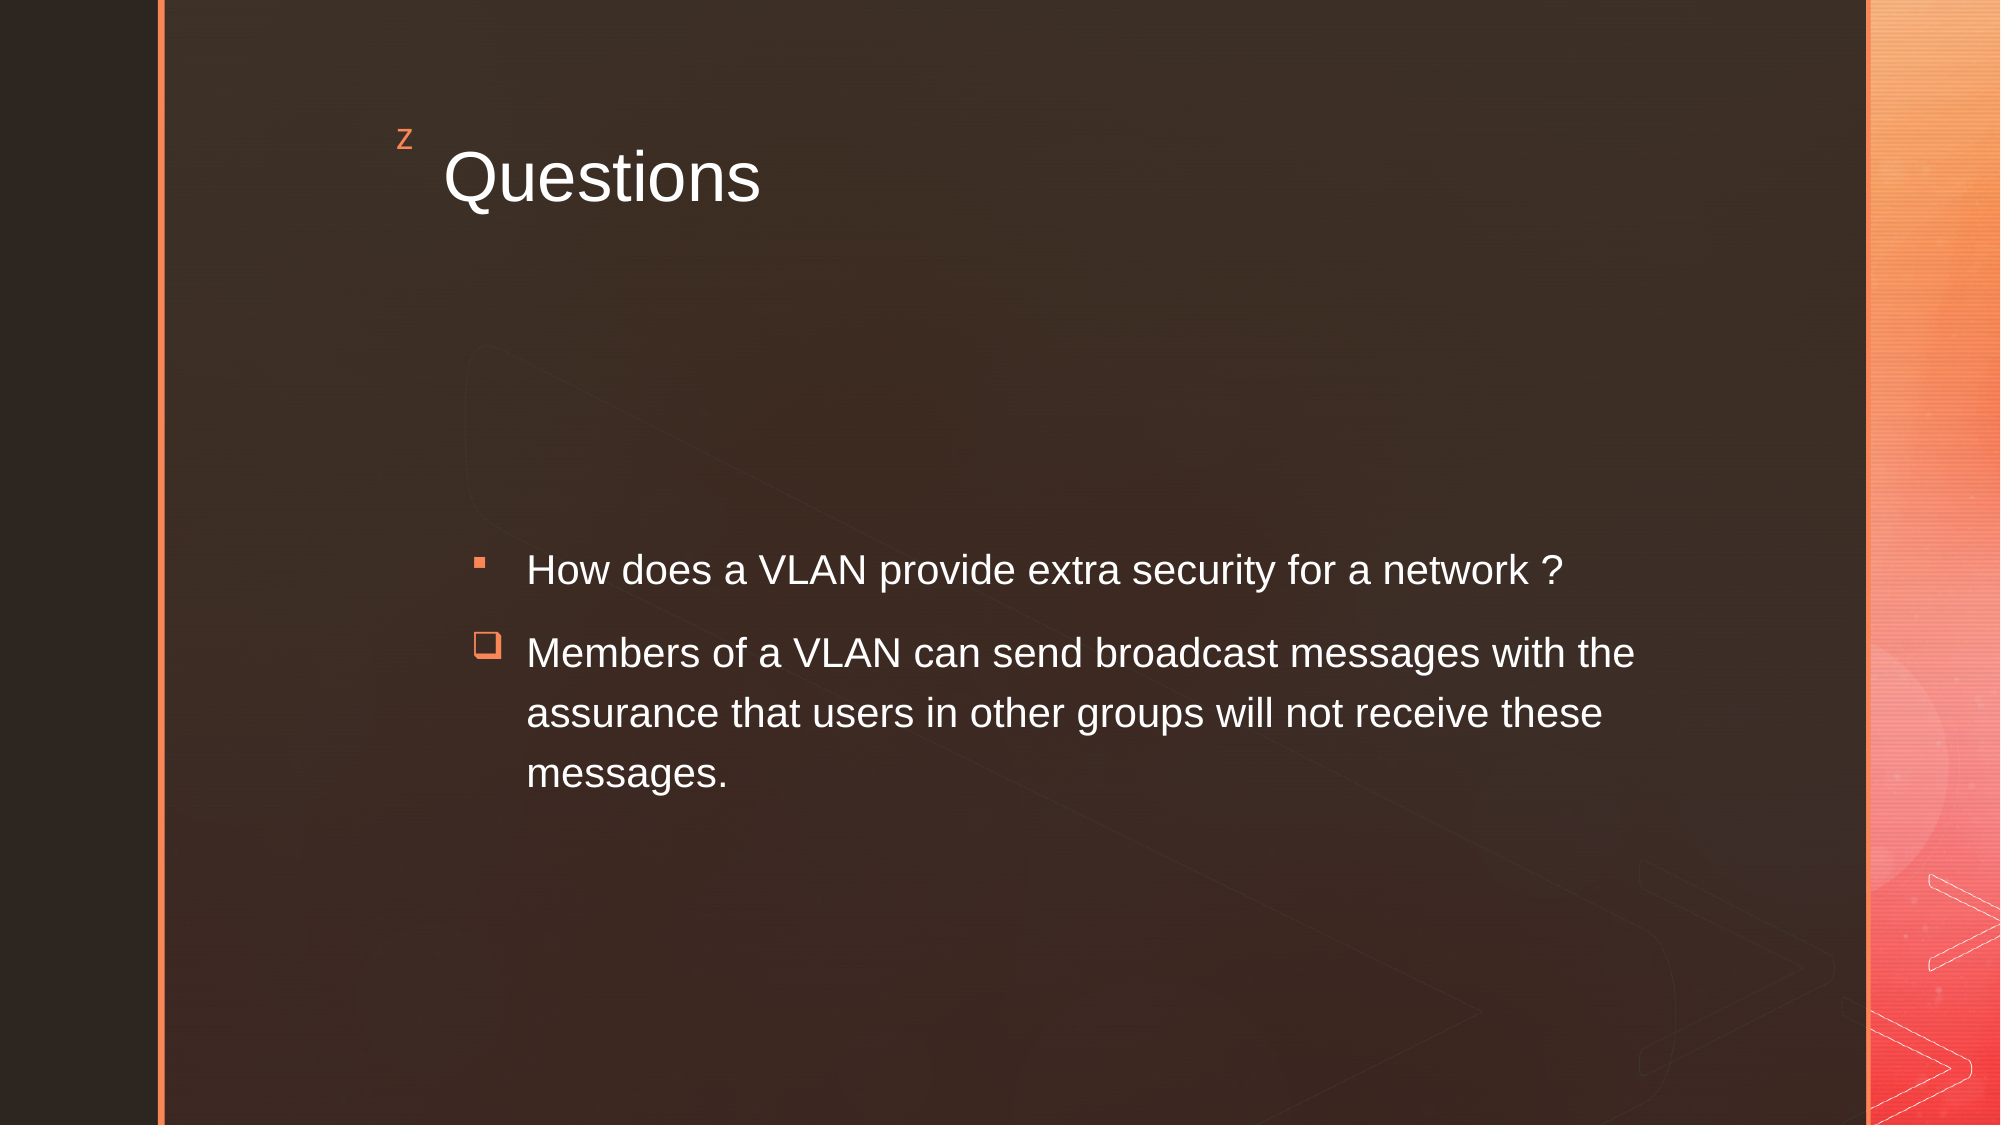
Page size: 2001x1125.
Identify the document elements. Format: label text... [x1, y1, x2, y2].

title Questions [428, 132, 1734, 310]
list How does a VLAN provide extra security for a network ? Members of a VLAN can send broadcast messages with the assurance that users in other groups will not receive these messages. [454, 336, 1734, 993]
picture [1871, 0, 2001, 1125]
